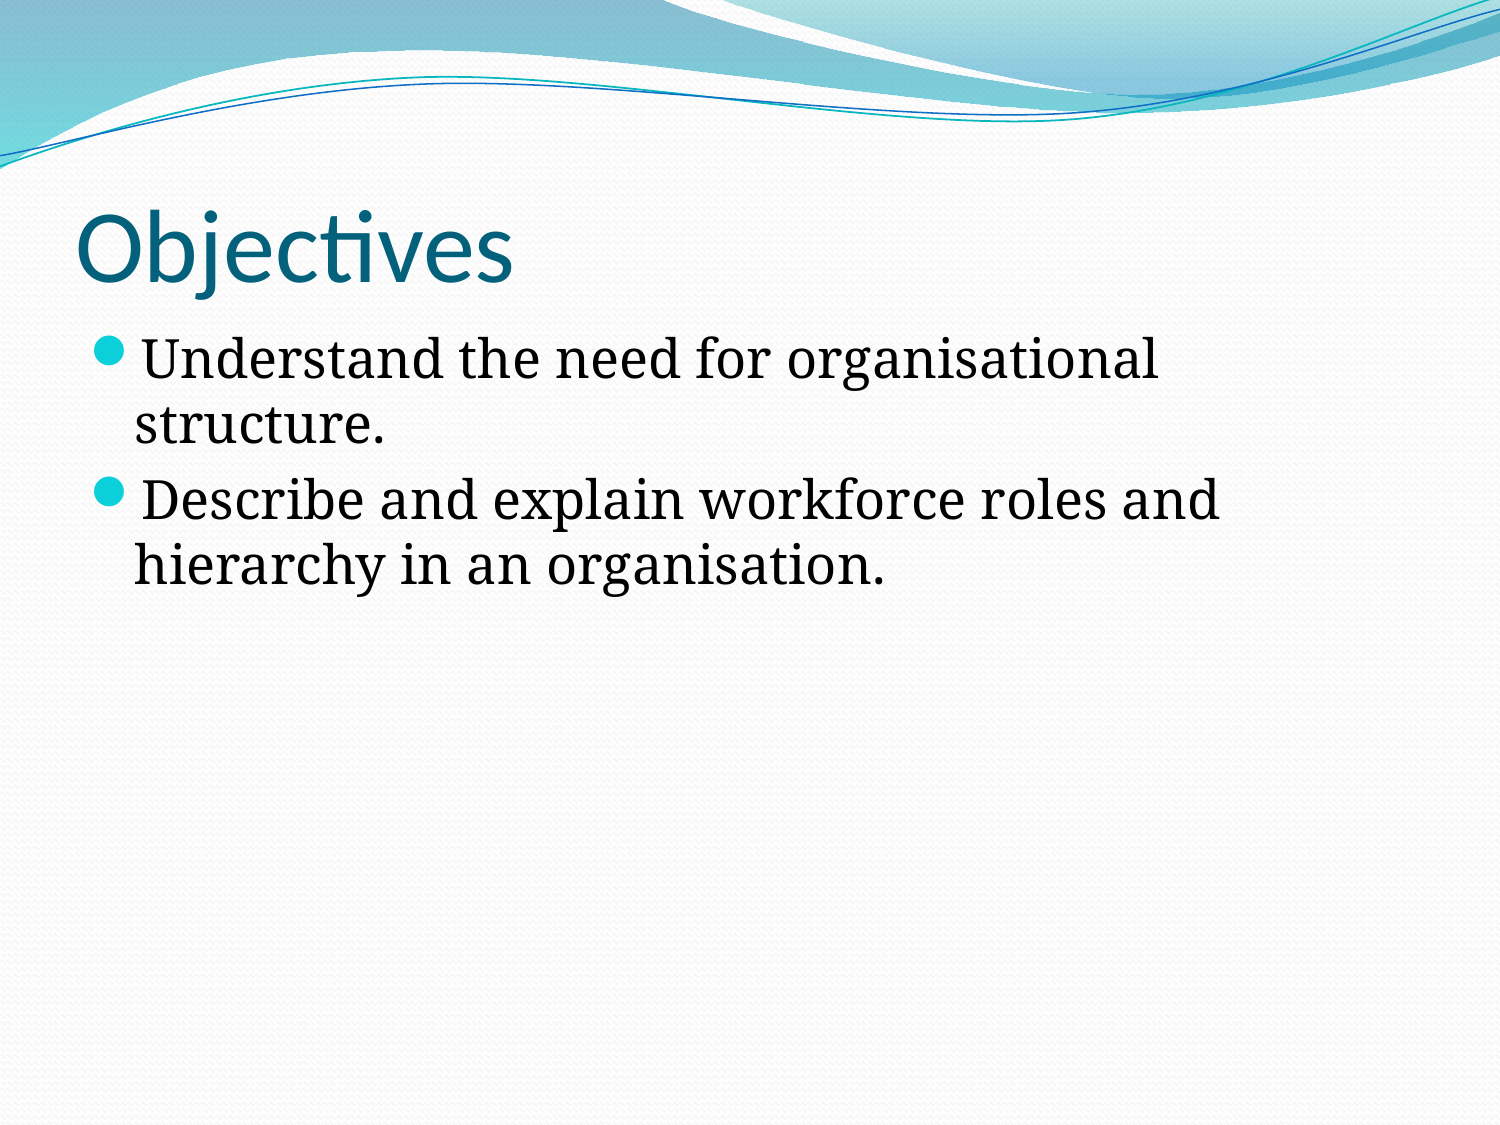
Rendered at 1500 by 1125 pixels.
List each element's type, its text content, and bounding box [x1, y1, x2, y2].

title Objectives [75, 115, 1425, 303]
list Understand the need for organisational structure. Describe and explain workforce roles and hierarchy in an organisation. [75, 317, 1425, 1038]
